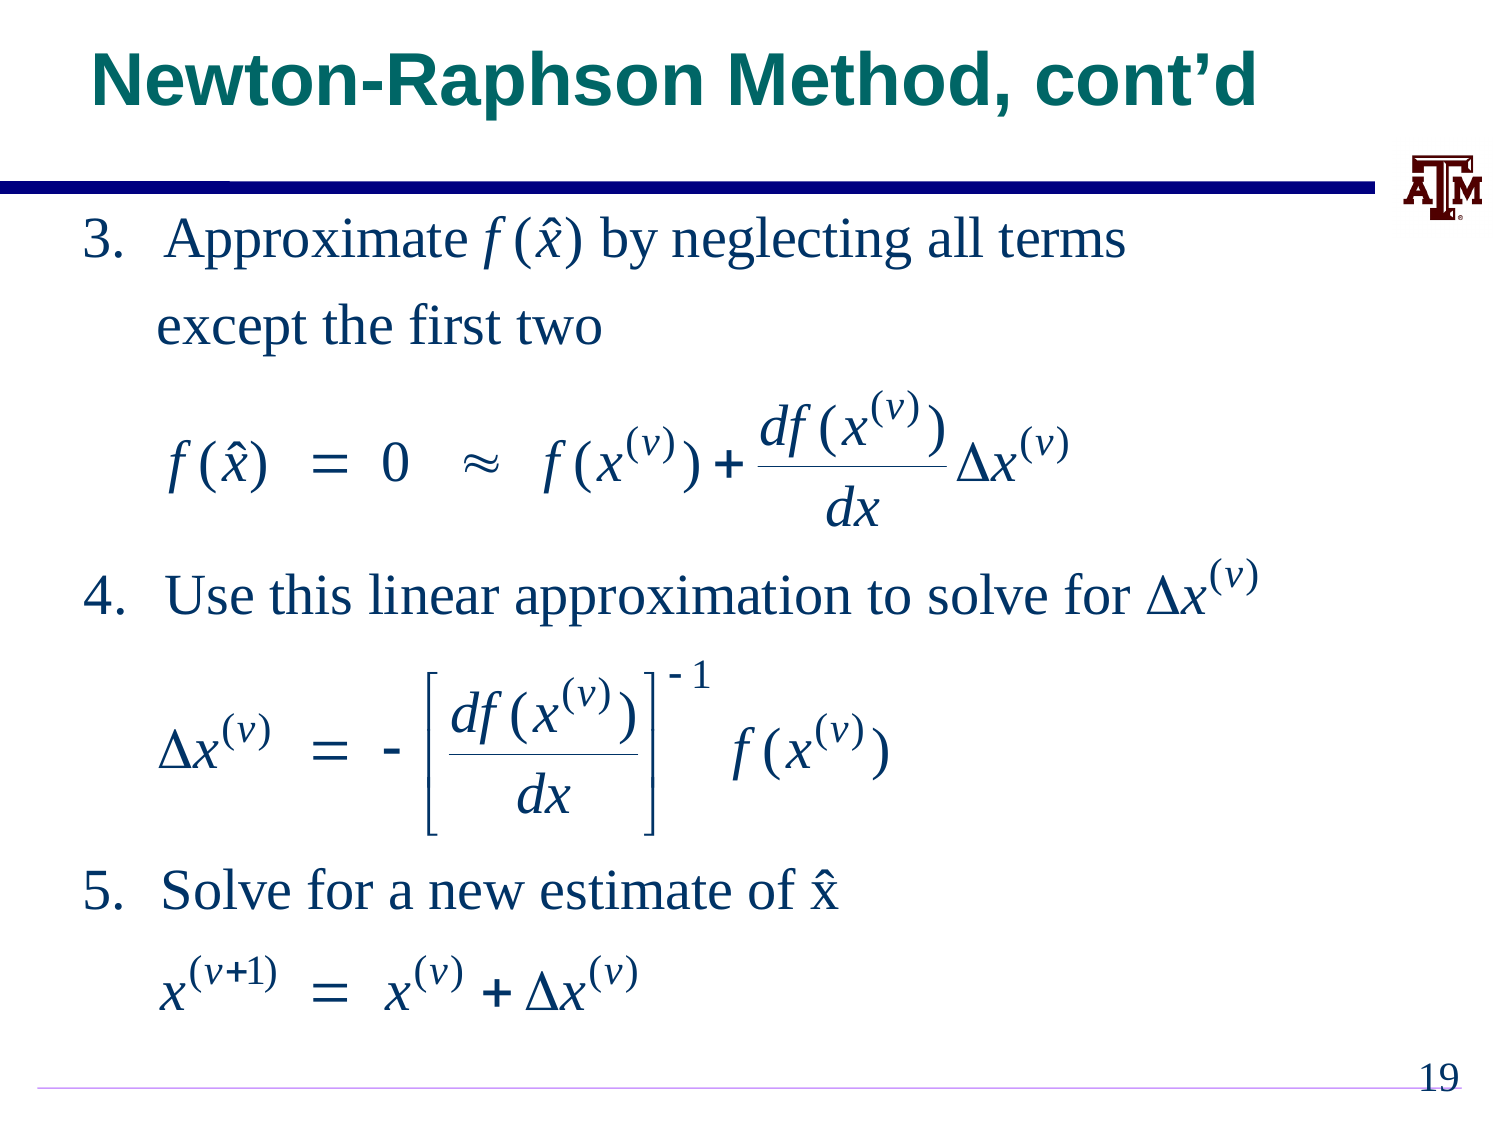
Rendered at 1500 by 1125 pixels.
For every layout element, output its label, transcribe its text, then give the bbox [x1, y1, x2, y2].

title Newton-Raphson Method, cont’d [74, 12, 1388, 151]
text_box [74, 209, 1269, 1017]
picture [1392, 137, 1493, 238]
slide_number 18 [1162, 1037, 1476, 1113]
